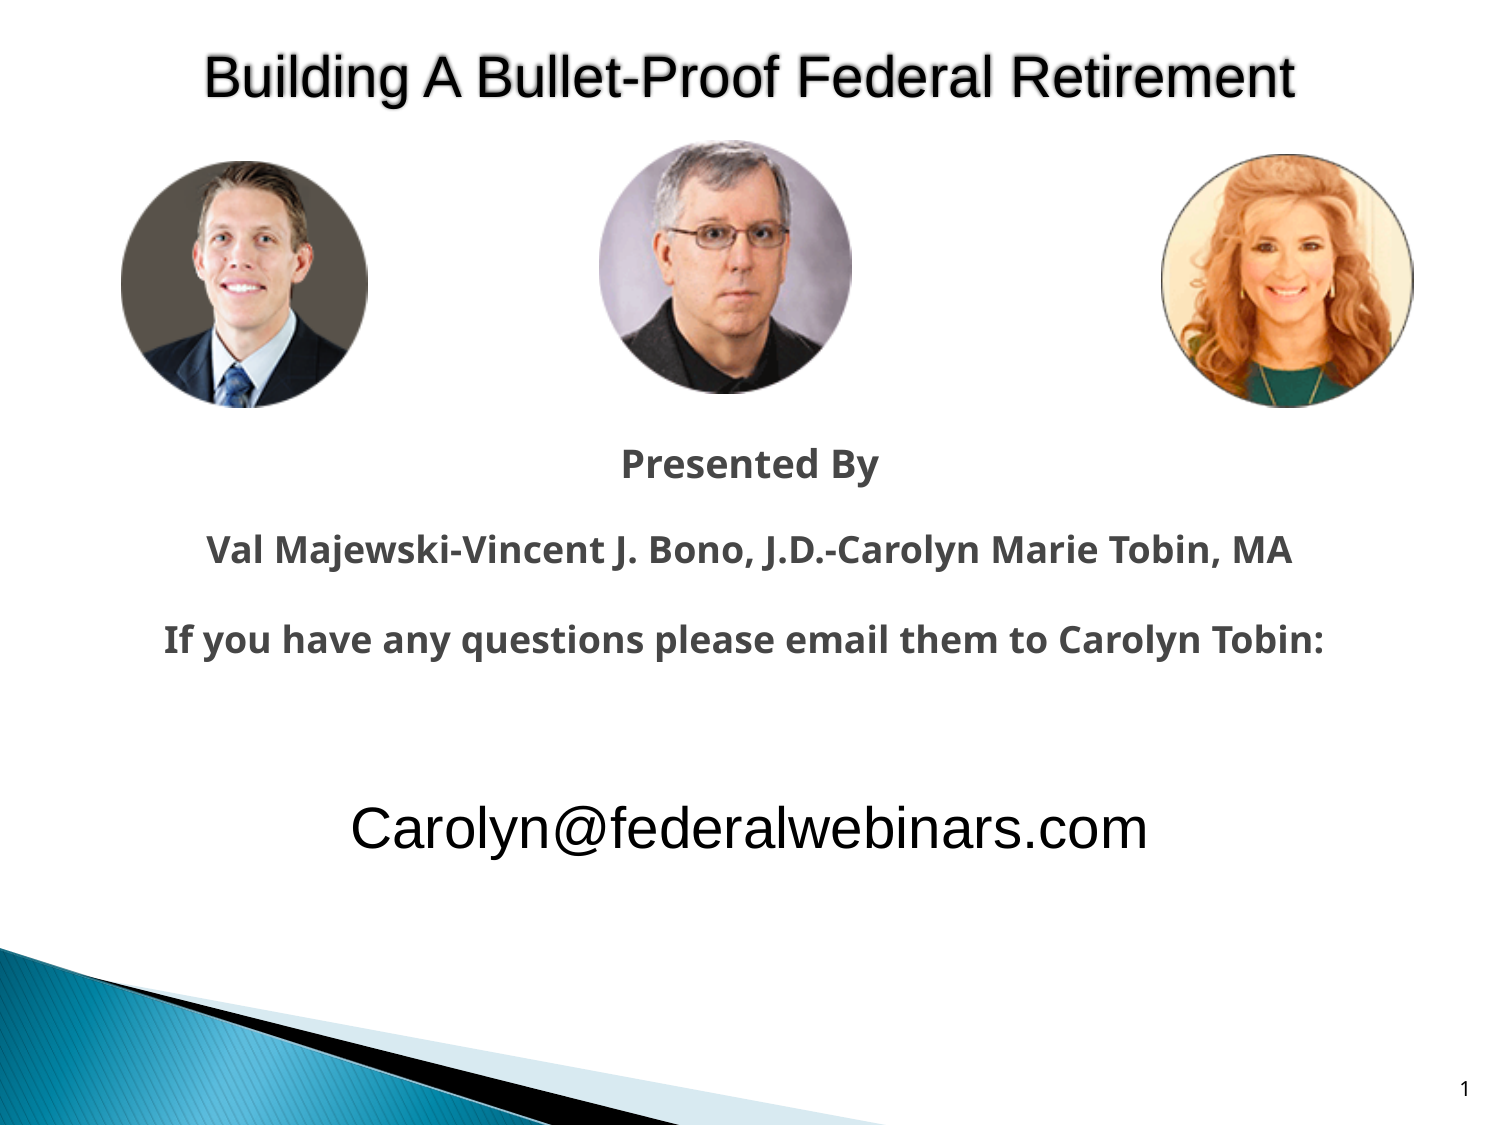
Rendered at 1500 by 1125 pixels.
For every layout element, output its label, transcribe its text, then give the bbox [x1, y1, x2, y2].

picture [1161, 154, 1415, 408]
picture [599, 140, 852, 394]
picture [121, 161, 368, 408]
text_box Carolyn@federalwebinars.com [342, 782, 1158, 868]
text_box Building A Bullet-Proof Federal Retirement [195, 31, 1305, 117]
picture [66, 1003, 559, 1125]
list Presented By Val Majewski-Vincent J. Bono, J.D.-Carolyn Marie Tobin, MA If you have any questions please email them to Carolyn Tobin: [0, 438, 1500, 1003]
slide_number 1 [1448, 1069, 1480, 1112]
